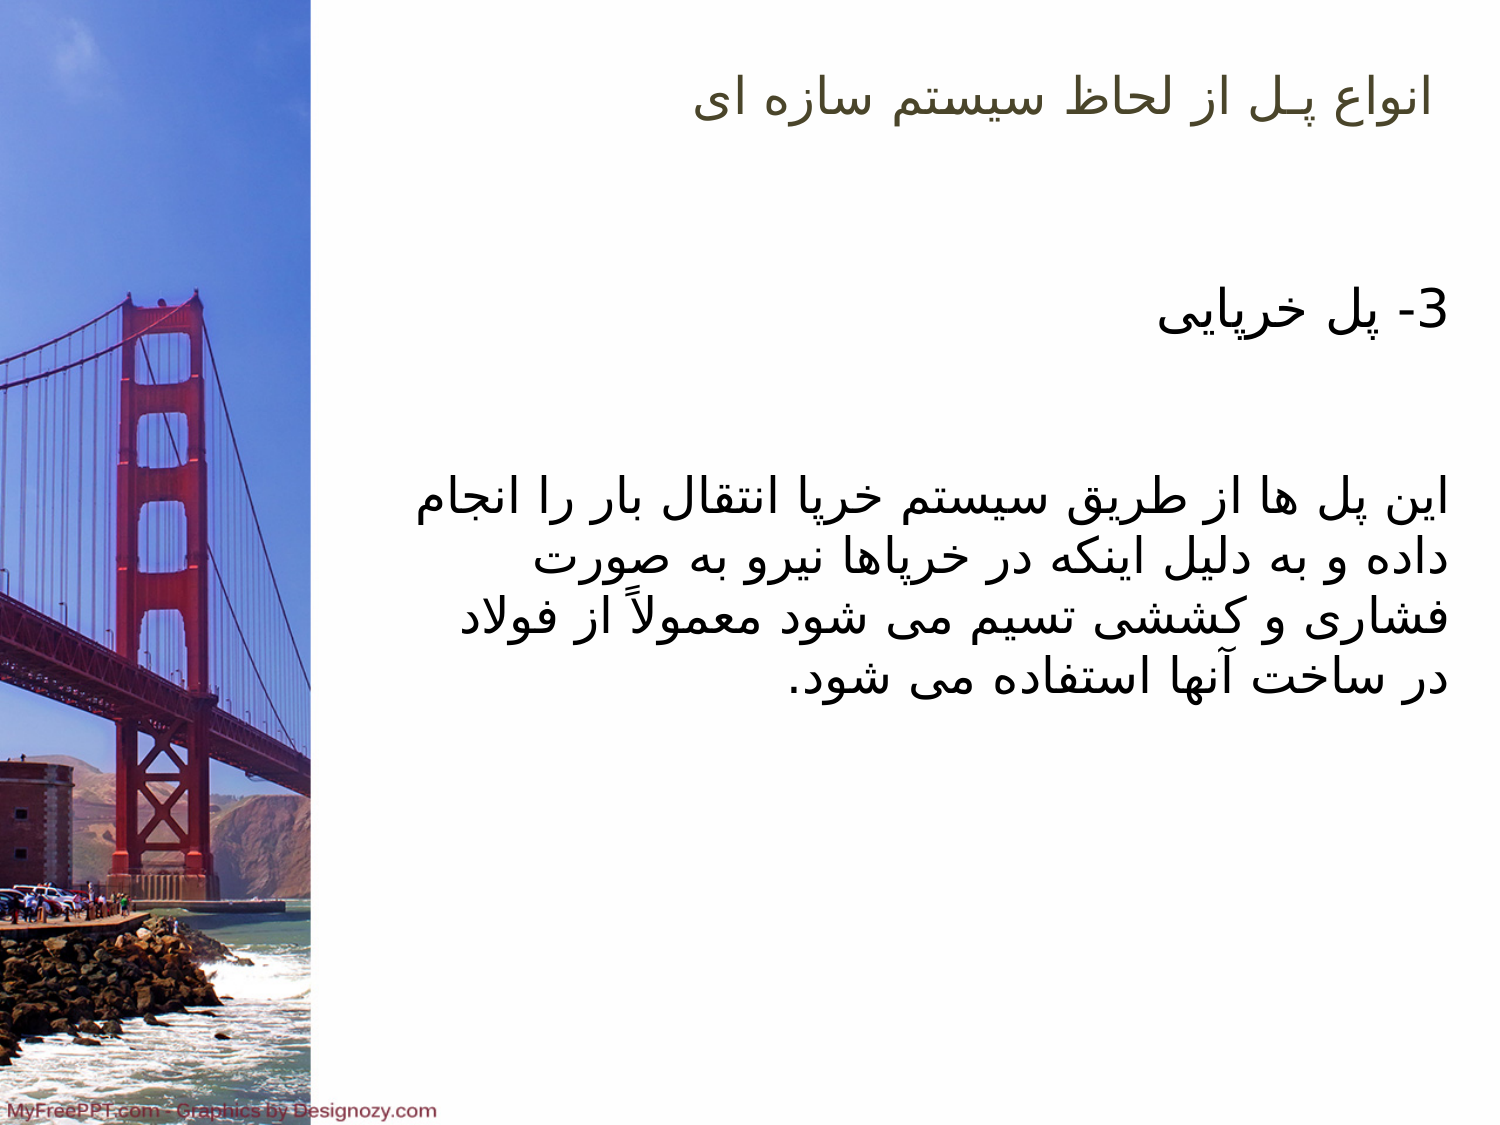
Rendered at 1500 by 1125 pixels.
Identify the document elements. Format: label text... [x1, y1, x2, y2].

picture [0, 0, 1500, 1125]
text_box این پل ها از طریق سیستم خرپا انتقال بار را انجام داده و به دلیل اینکه در خرپاها نیرو به صورت فشاری و کششی تسیم می شود معمولاً از فولاد در ساخت آنها استفاده می شود. [383, 456, 1466, 1035]
text_box انواع پـل از لحاظ سیستم سازه ای [662, 31, 1466, 157]
text_box 3- پل خرپایی [723, 267, 1466, 346]
